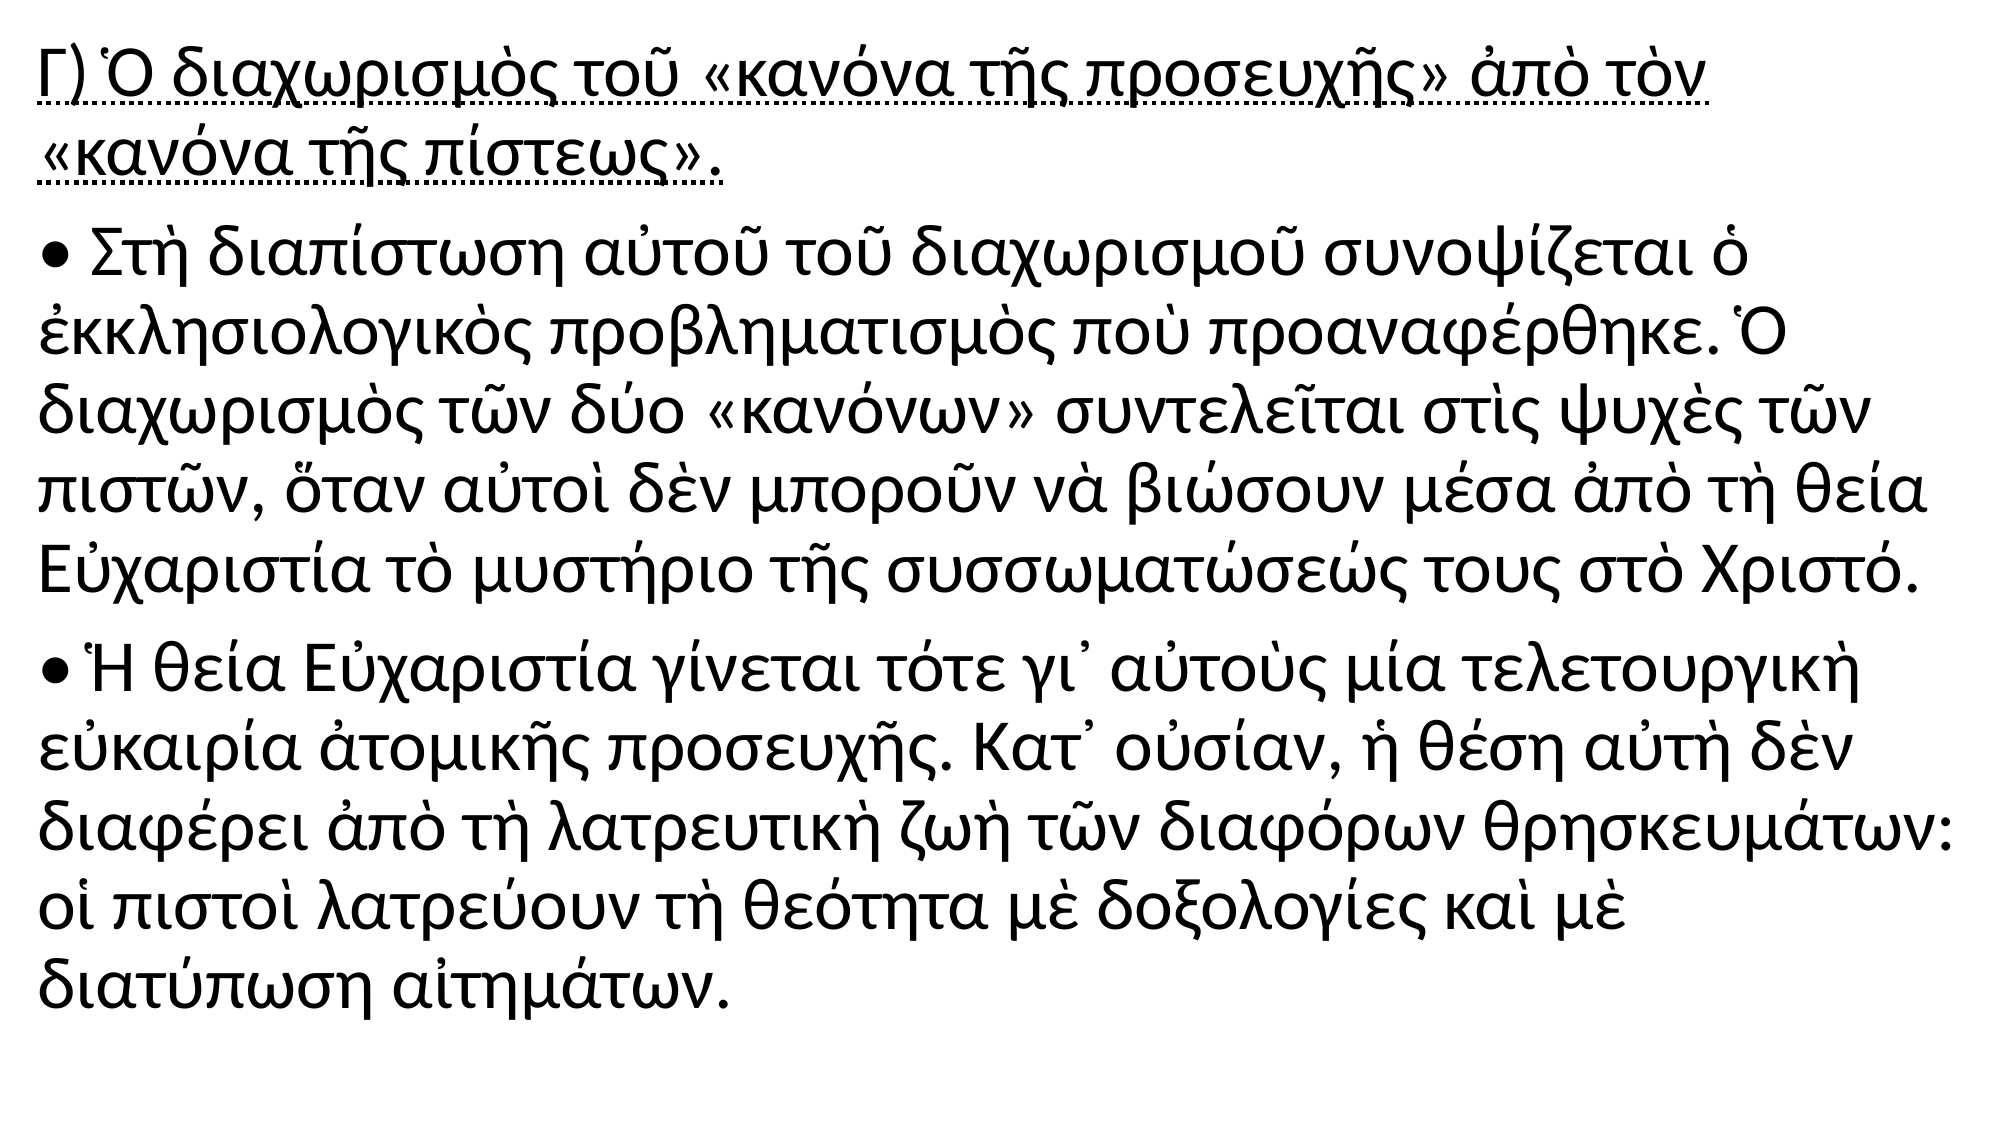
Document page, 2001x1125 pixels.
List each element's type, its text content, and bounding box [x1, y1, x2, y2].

list Γ) Ὁ διαχωρισμὸς τοῦ «κανόνα τῆς προσευχῆς» ἀπὸ τὸν «κανόνα τῆς πίστεως». • Στὴ διαπίστωση αὐτοῦ τοῦ διαχωρισμοῦ συνοψίζεται ὁ ἐκκλησιολογικὸς προβληματισμὸς ποὺ προαναφέρθηκε. Ὁ διαχωρισμὸς τῶν δύο «κανόνων» συντελεῖται στὶς ψυχὲς τῶν πιστῶν, ὅταν αὐτοὶ δὲν μποροῦν νὰ βιώσουν μέσα ἀπὸ τὴ θεία Εὐχαριστία τὸ μυστήριο τῆς συσσωματώσεώς τους στὸ Χριστό. • Ἡ θεία Εὐχαριστία γίνεται τότε γι᾽ αὐτοὺς μία τελετουργικὴ εὐκαιρία ἀτομικῆς προσευχῆς. Κατ᾽ οὐσίαν, ἡ θέση αὐτὴ δὲν διαφέρει ἀπὸ τὴ λατρευτικὴ ζωὴ τῶν διαφόρων θρησκευμάτων: οἱ πιστοὶ λατρεύουν τὴ θεότητα μὲ δοξολογίες καὶ μὲ διατύπωση αἰτημάτων. [22, 25, 1985, 1101]
